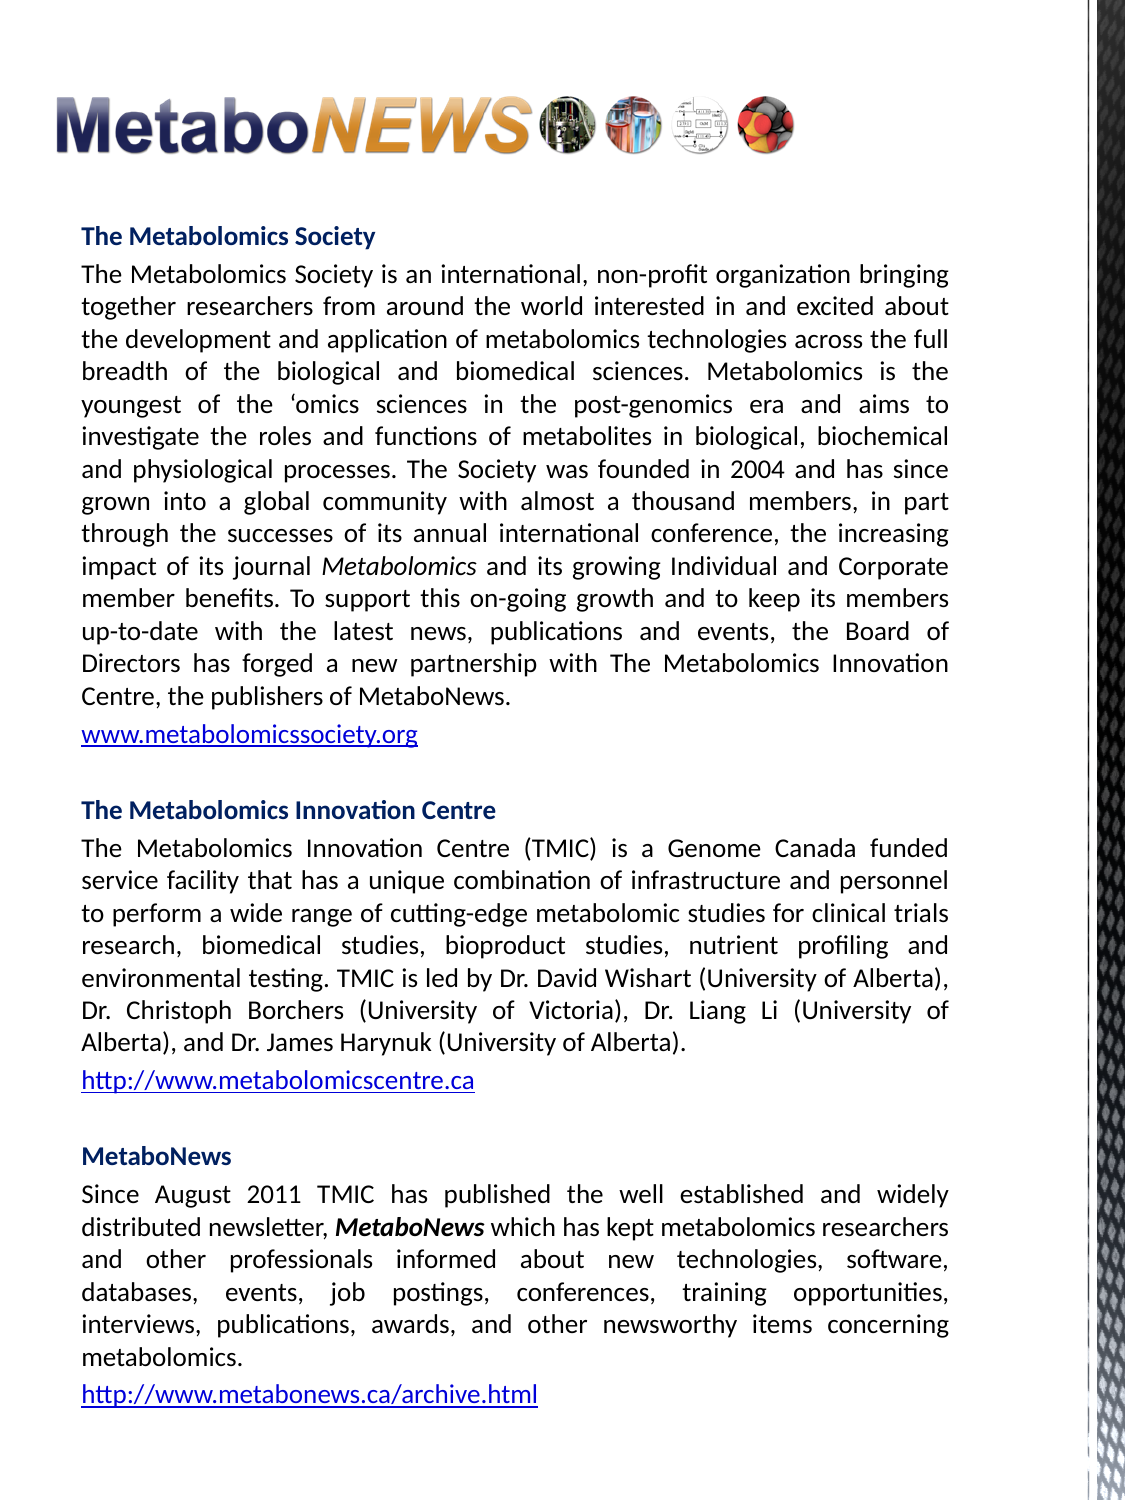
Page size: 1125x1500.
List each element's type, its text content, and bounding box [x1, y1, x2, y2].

picture [47, 88, 802, 162]
picture [1085, 0, 1125, 1500]
list The Metabolomics Society The Metabolomics Society is an international, non-profit organization bringing together researchers from around the world interested in and excited about the development and application of metabolomics technologies across the full breadth of the biological and biomedical sciences. Metabolomics is the youngest of the ‘omics sciences in the post-genomics era and aims to investigate the roles and functions of metabolites in biological, biochemical and physiological processes. The Society was founded in 2004 and has since grown into a global community with almost a thousand members, in part through the successes of its annual international conference, the increasing impact of its journal Metabolomics and its growing Individual and Corporate member benefits. To support this on-going growth and to keep its members up-to-date with the latest news, publications and events, the Board of Directors has forged a new partnership with The Metabolomics Innovation Centre, the publishers of MetaboNews. www.metabolomicssociety.org The Metabolomics Innovation Centre The Metabolomics Innovation Centre (TMIC) is a Genome Canada funded service facility that has a unique combination of infrastructure and personnel to perform a wide range of cutting-edge metabolomic studies for clinical trials research, biomedical studies, bioproduct studies, nutrient profiling and environmental testing. TMIC is led by Dr. David Wishart (University of Alberta), Dr. Christoph Borchers (University of Victoria), Dr. Liang Li (University of Alberta), and Dr. James Harynuk (University of Alberta). http://www.metabolomicscentre.ca MetaboNews Since August 2011 TMIC has published the well established and widely distributed newsletter, MetaboNews which has kept metabolomics researchers and other professionals informed about new technologies, software, databases, events, job postings, conferences, training opportunities, interviews, publications, awards, and other newsworthy items concerning metabolomics. http://www.metabonews.ca/archive.html [66, 183, 965, 1483]
